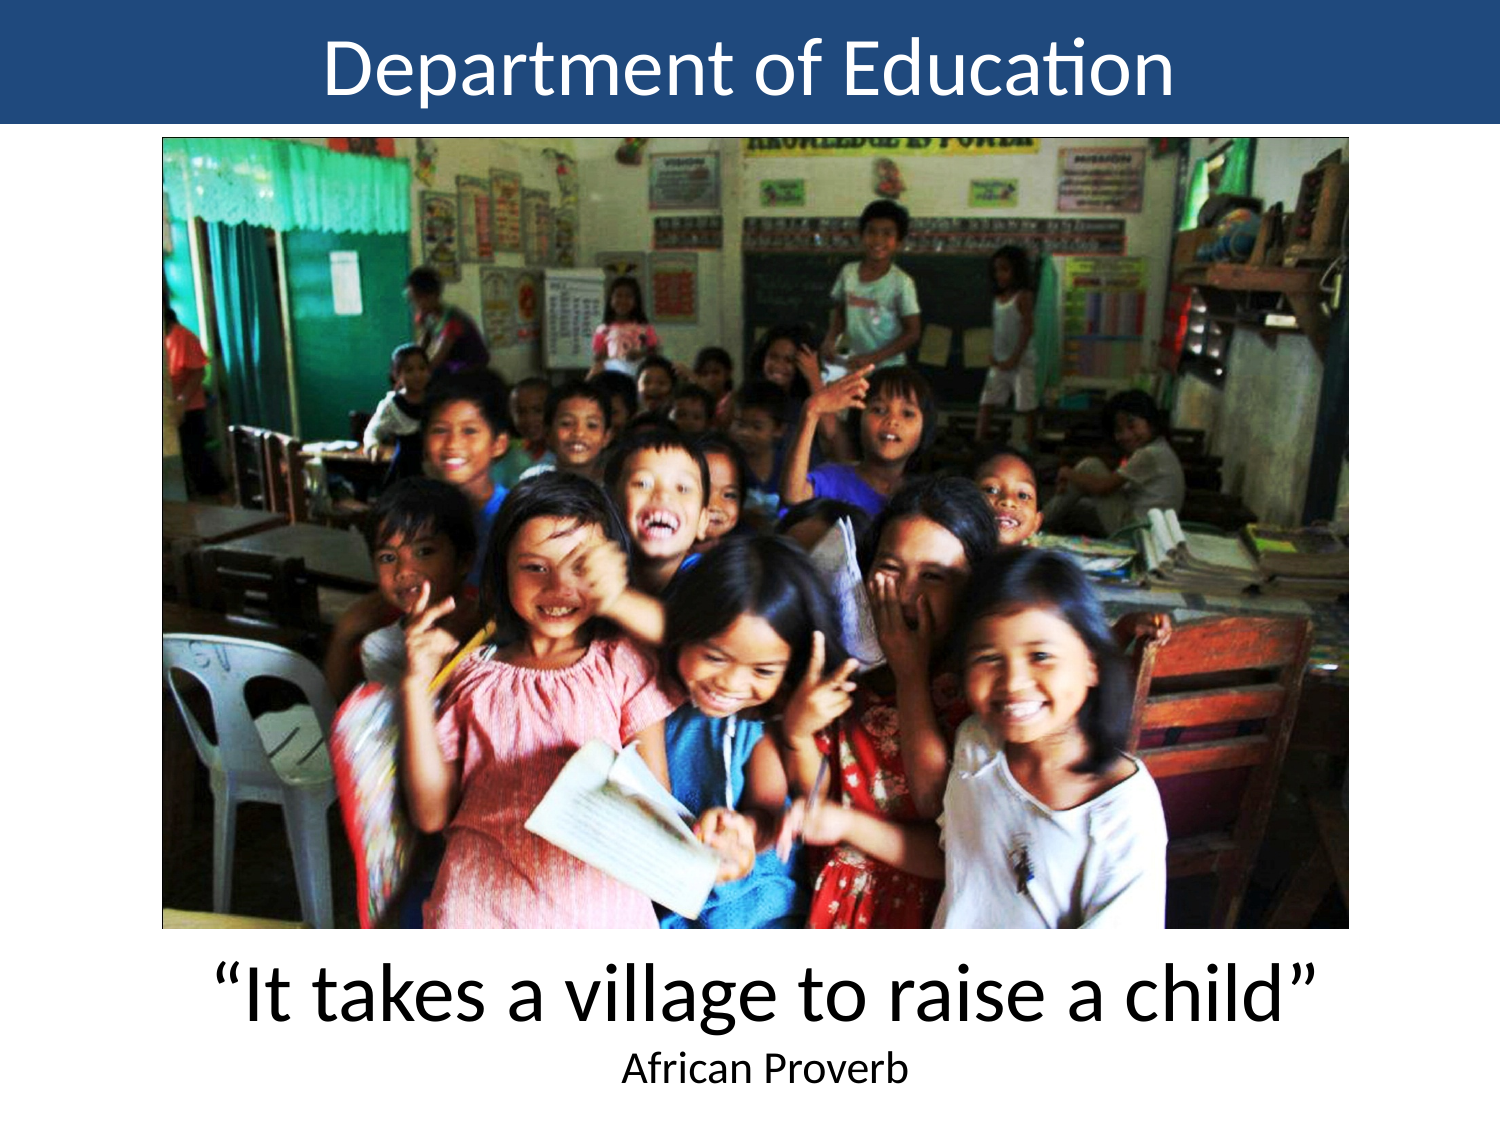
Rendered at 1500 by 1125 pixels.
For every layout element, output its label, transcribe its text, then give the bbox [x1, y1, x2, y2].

picture [161, 137, 1349, 930]
title “It takes a village to raise a child” African Proverb [139, 928, 1392, 1103]
text_box Department of Education [0, 0, 1500, 126]
